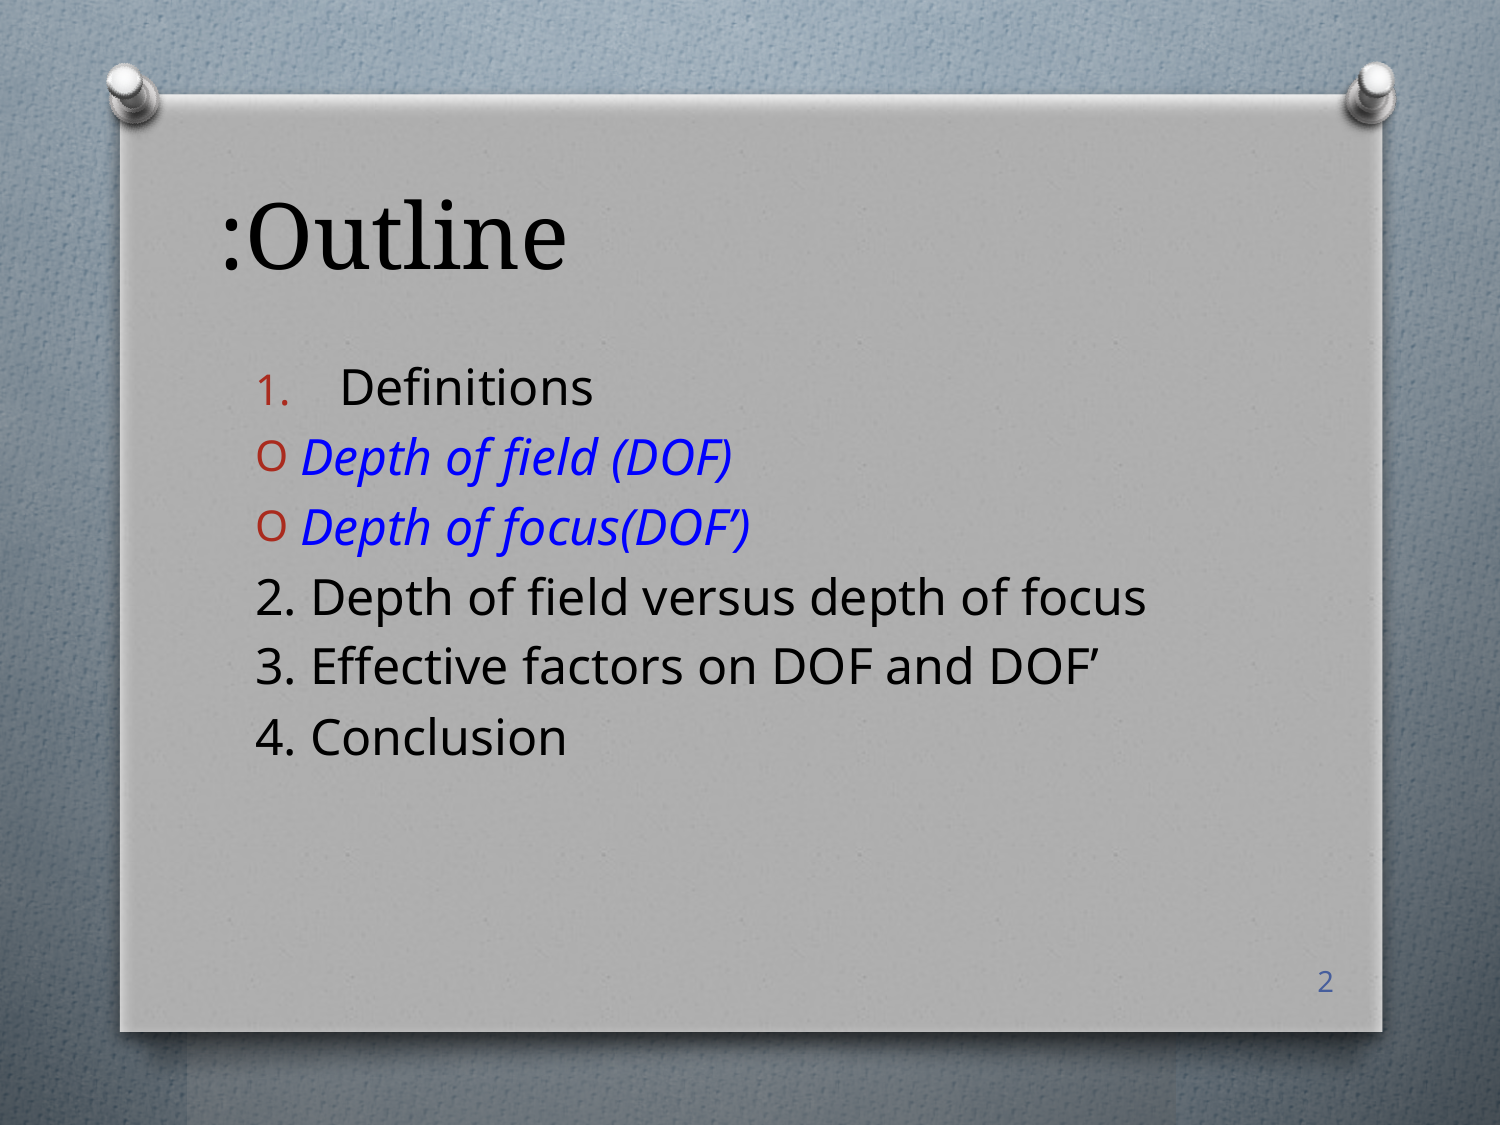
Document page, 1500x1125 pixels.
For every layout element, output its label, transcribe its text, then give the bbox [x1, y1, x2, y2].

slide_number 2 [1258, 952, 1350, 1013]
picture [1317, 35, 1439, 156]
title Outline: [179, 134, 1323, 332]
picture [75, 29, 198, 153]
list Definitions Depth of field (DOF) Depth of focus(DOF’) 2. Depth of field versus depth of focus 3. Effective factors on DOF and DOF’ 4. Conclusion [240, 347, 1257, 939]
